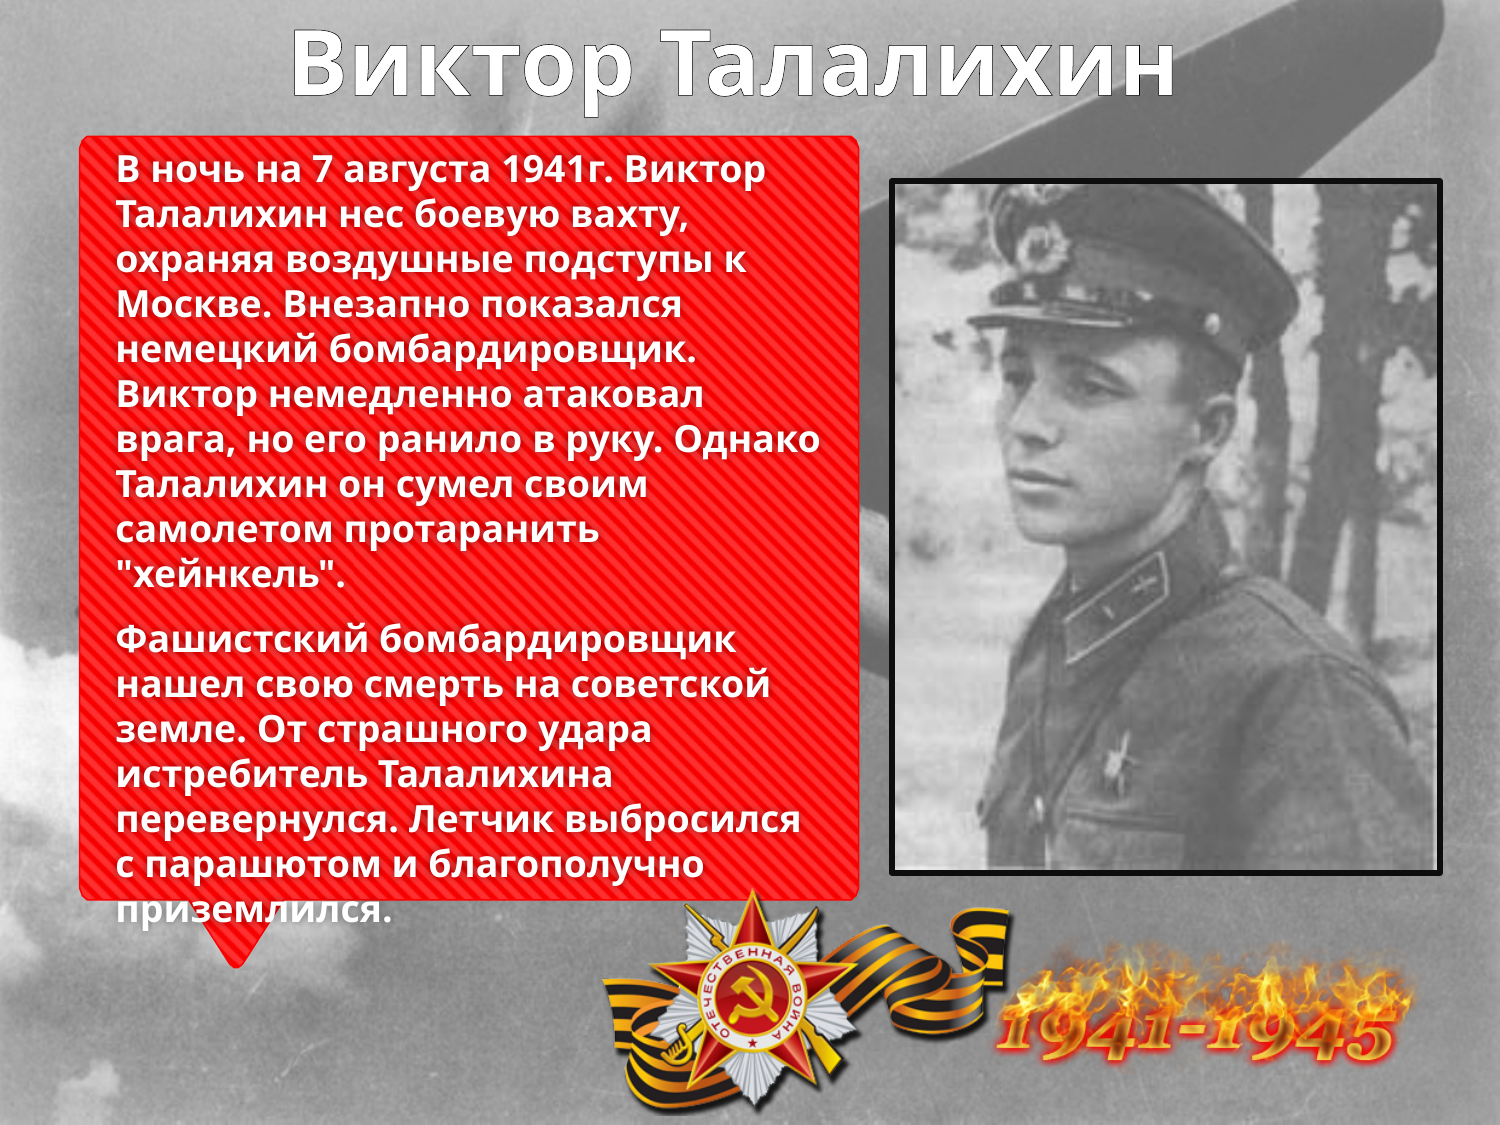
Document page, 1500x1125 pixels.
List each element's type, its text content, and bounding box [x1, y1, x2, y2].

text_box Виктор Талалихин [271, 0, 1195, 122]
picture [598, 882, 1500, 1116]
list В ночь на 7 августа 1941г. Виктор Талалихин нес боевую вахту, охраняя воздушные подступы к Москве. Внезапно показался немецкий бомбардировщик. Виктор немедленно атаковал врага, но его ранило в руку. Однако Талалихин он сумел своим самолетом протаранить "хейнкель". Фашистский бомбардировщик нашел свою смерть на советской земле. От страшного удара истребитель Талалихина перевернулся. Летчик выбросился с парашютом и благополучно приземлился. [100, 137, 838, 889]
picture [894, 184, 1437, 870]
